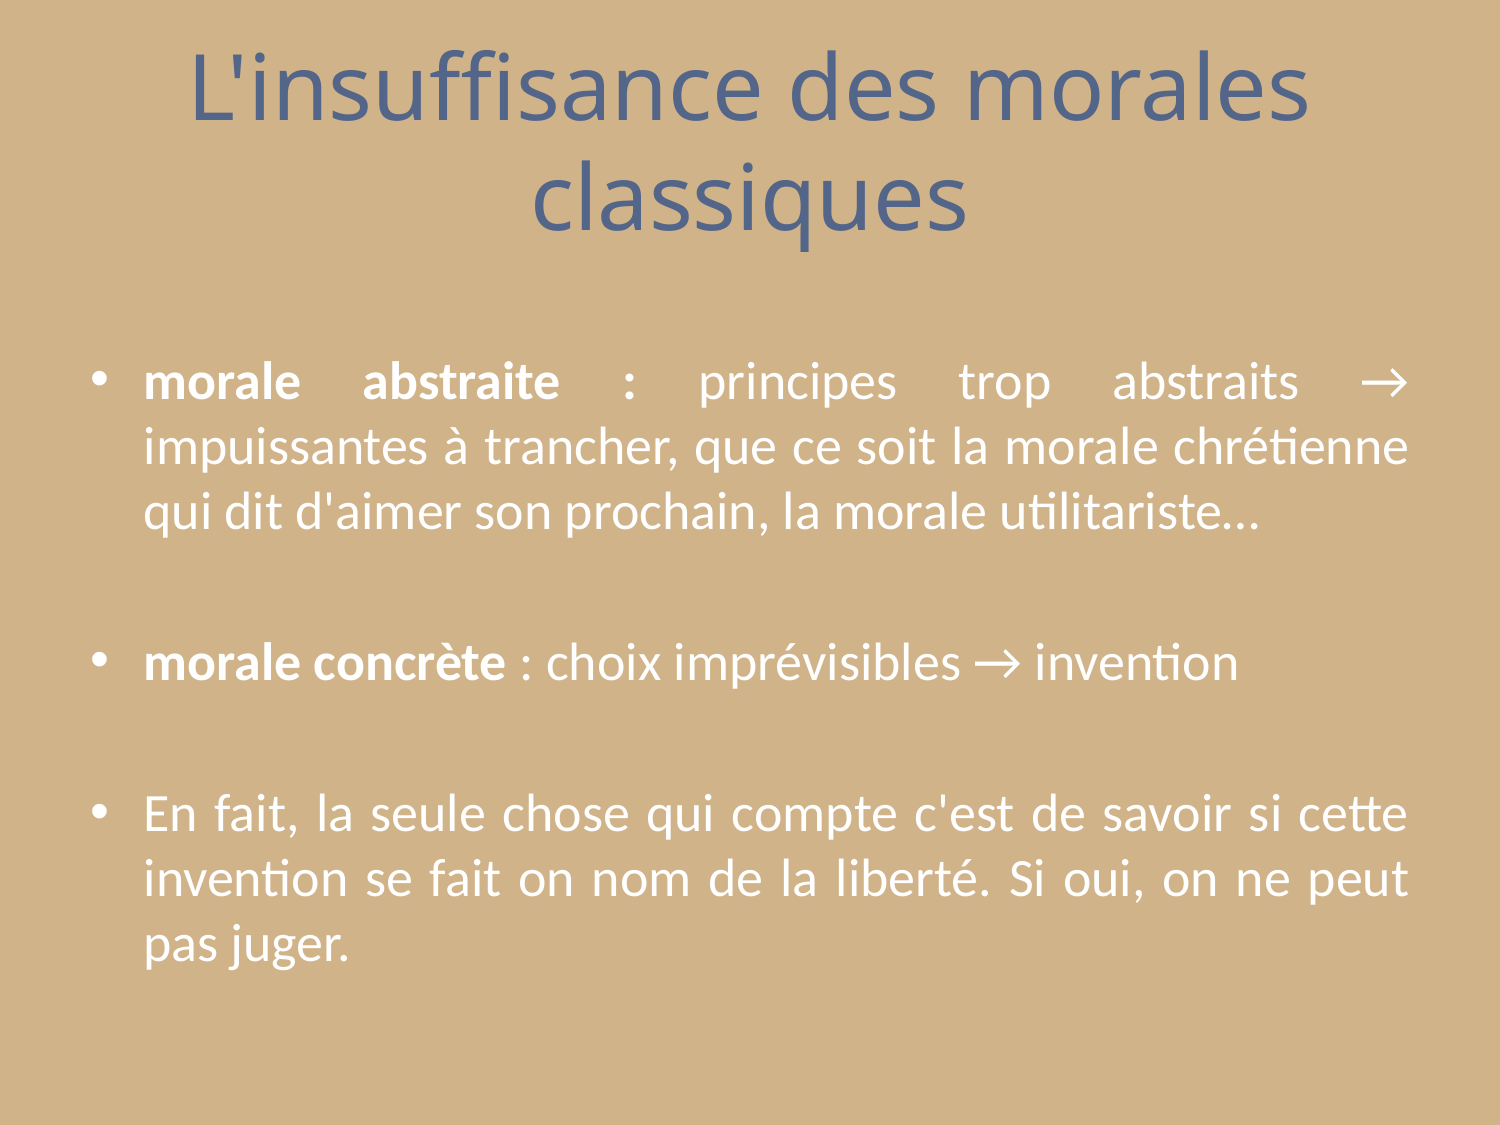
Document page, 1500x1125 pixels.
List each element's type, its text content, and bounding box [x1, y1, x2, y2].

list morale abstraite : principes trop abstraits → impuissantes à trancher, que ce soit la morale chrétienne qui dit d'aimer son prochain, la morale utilitariste… morale concrète : choix imprévisibles → invention En fait, la seule chose qui compte c'est de savoir si cette invention se fait on nom de la liberté. Si oui, on ne peut pas juger. [75, 262, 1425, 1005]
title L'insuffisance des morales classiques [75, 45, 1425, 233]
